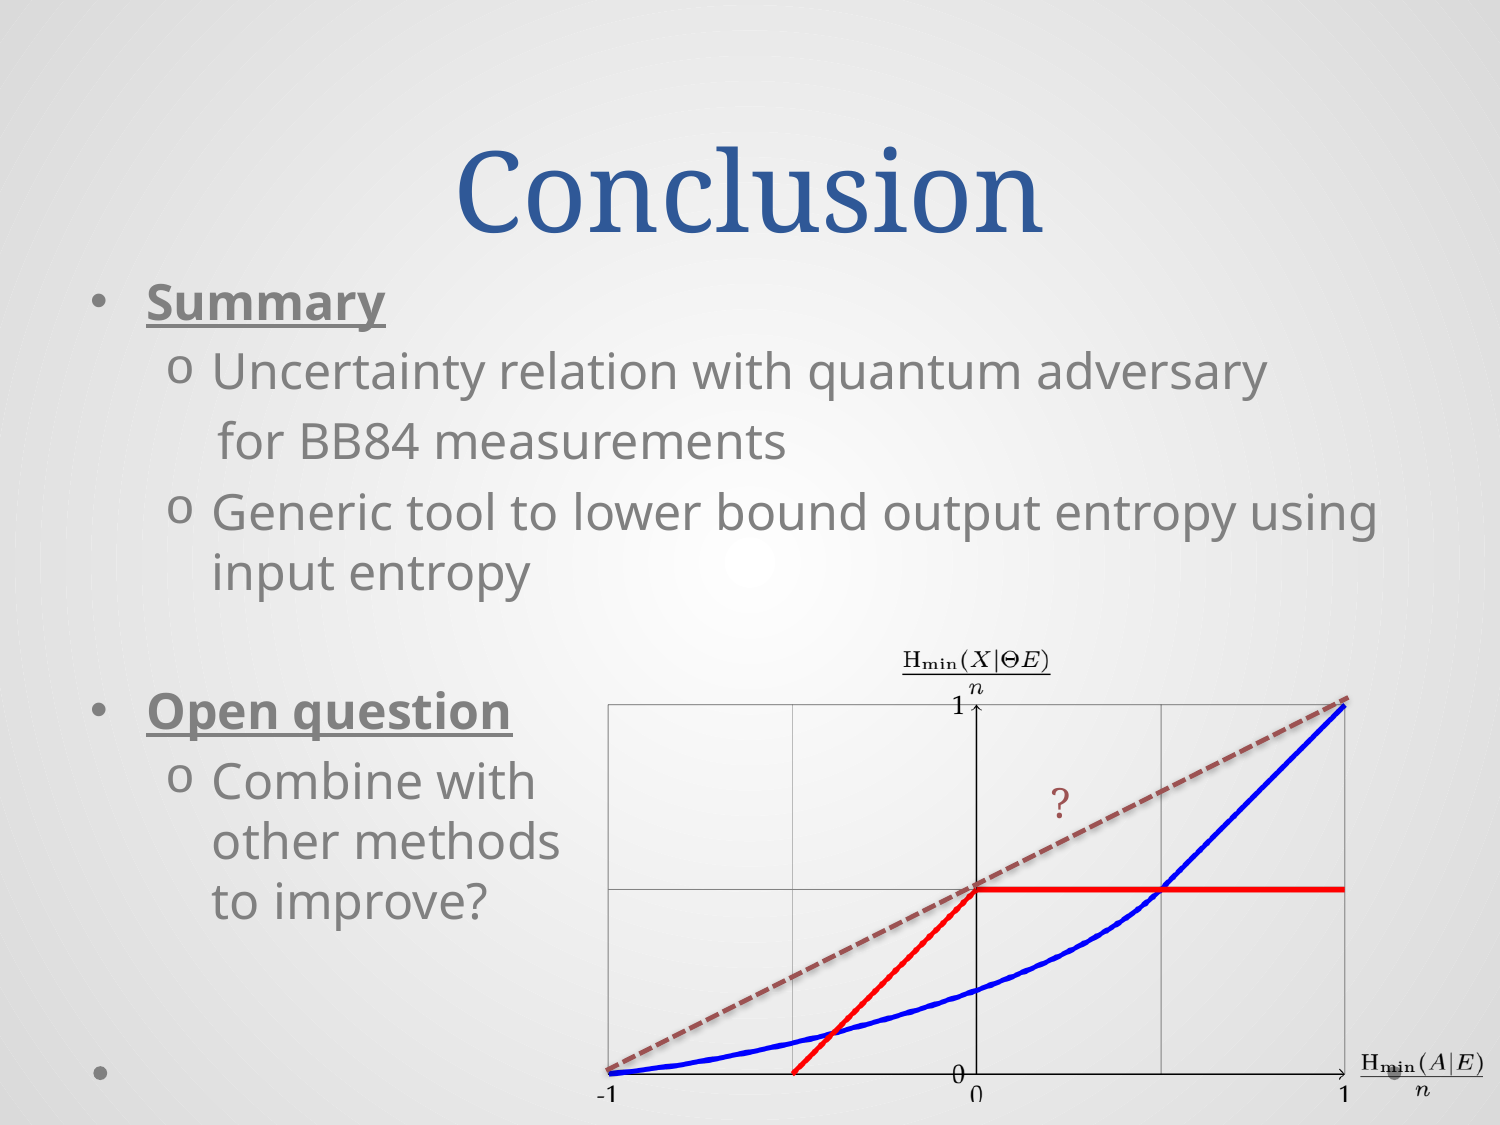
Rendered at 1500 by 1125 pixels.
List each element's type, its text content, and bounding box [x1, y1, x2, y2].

picture [597, 647, 1484, 1103]
title Conclusion [75, 0, 1425, 262]
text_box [605, 697, 1349, 1071]
list Summary Uncertainty relation with quantum adversary for BB84 measurements Generic tool to lower bound output entropy using input entropy Open question Combine with other methods to improve? [75, 262, 1425, 1071]
